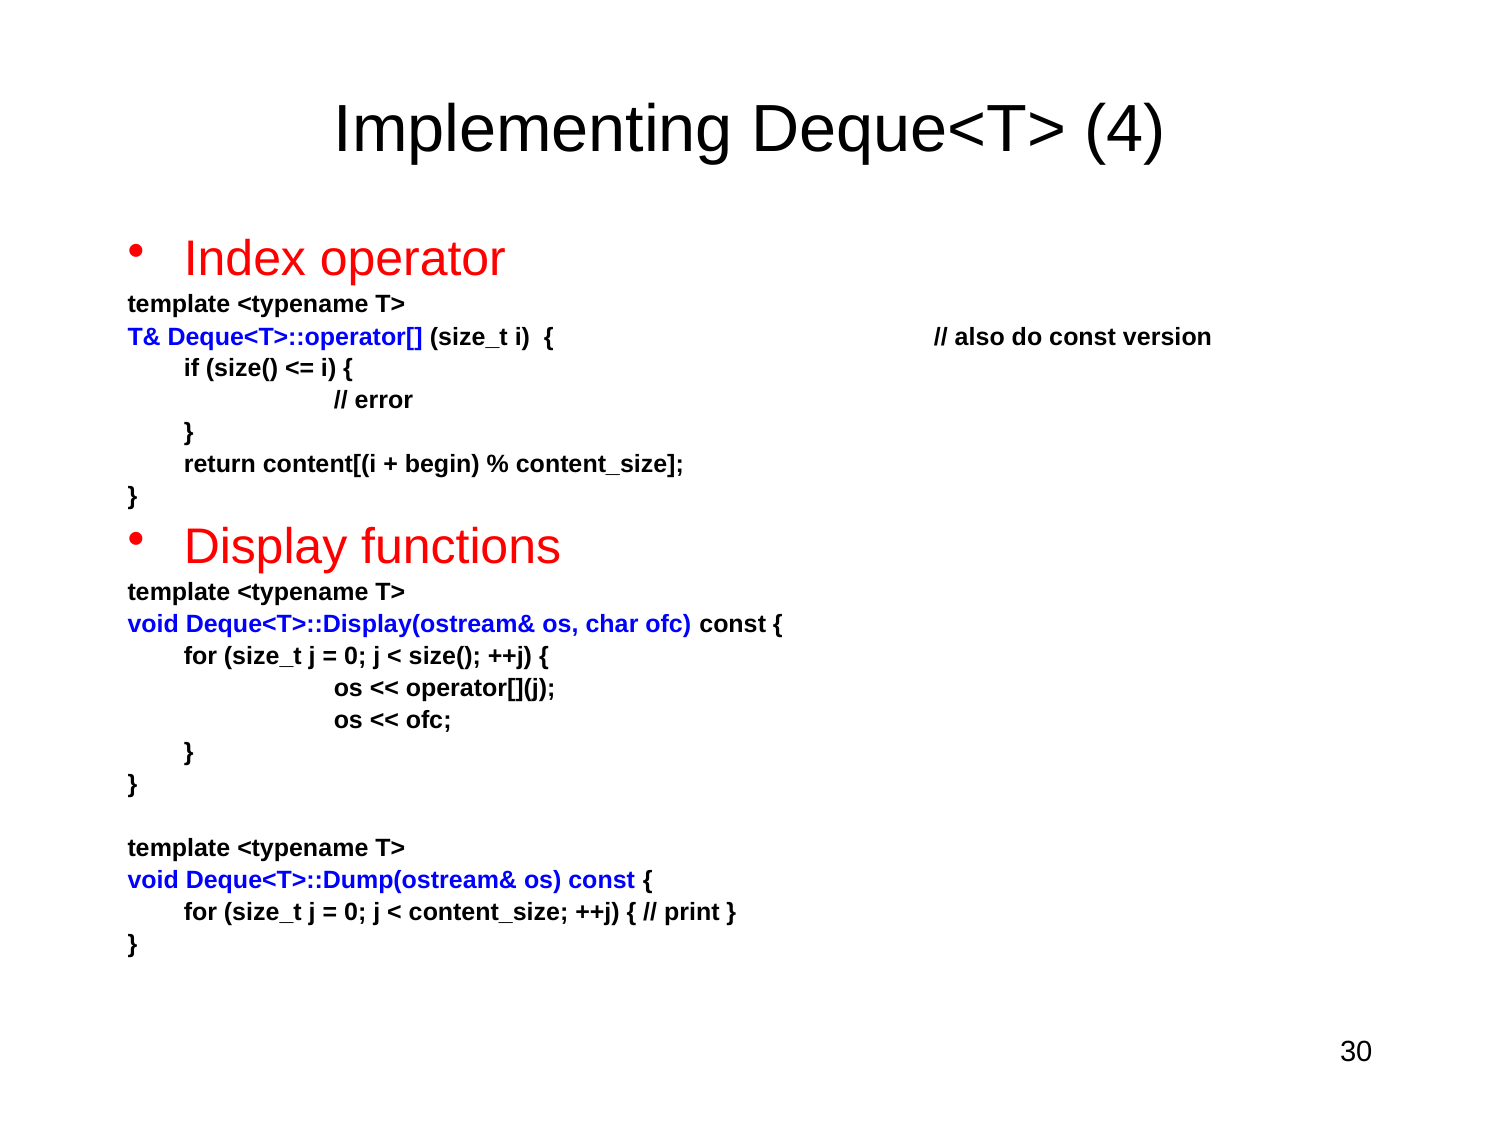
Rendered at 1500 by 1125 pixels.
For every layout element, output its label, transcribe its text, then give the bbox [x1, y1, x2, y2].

list Index operator template <typename T> T& Deque<T>::operator[] (size_t i) { // also do const version if (size() <= i) { // error } return content[(i + begin) % content_size]; } Display functions template <typename T> void Deque<T>::Display(ostream& os, char ofc) const { for (size_t j = 0; j < size(); ++j) { os << operator[](j); os << ofc; } } template <typename T> void Deque<T>::Dump(ostream& os) const { for (size_t j = 0; j < content_size; ++j) { // print } } [112, 224, 1388, 1000]
title Implementing Deque<T> (4) [112, 62, 1388, 188]
slide_number 30 [1074, 1024, 1388, 1101]
